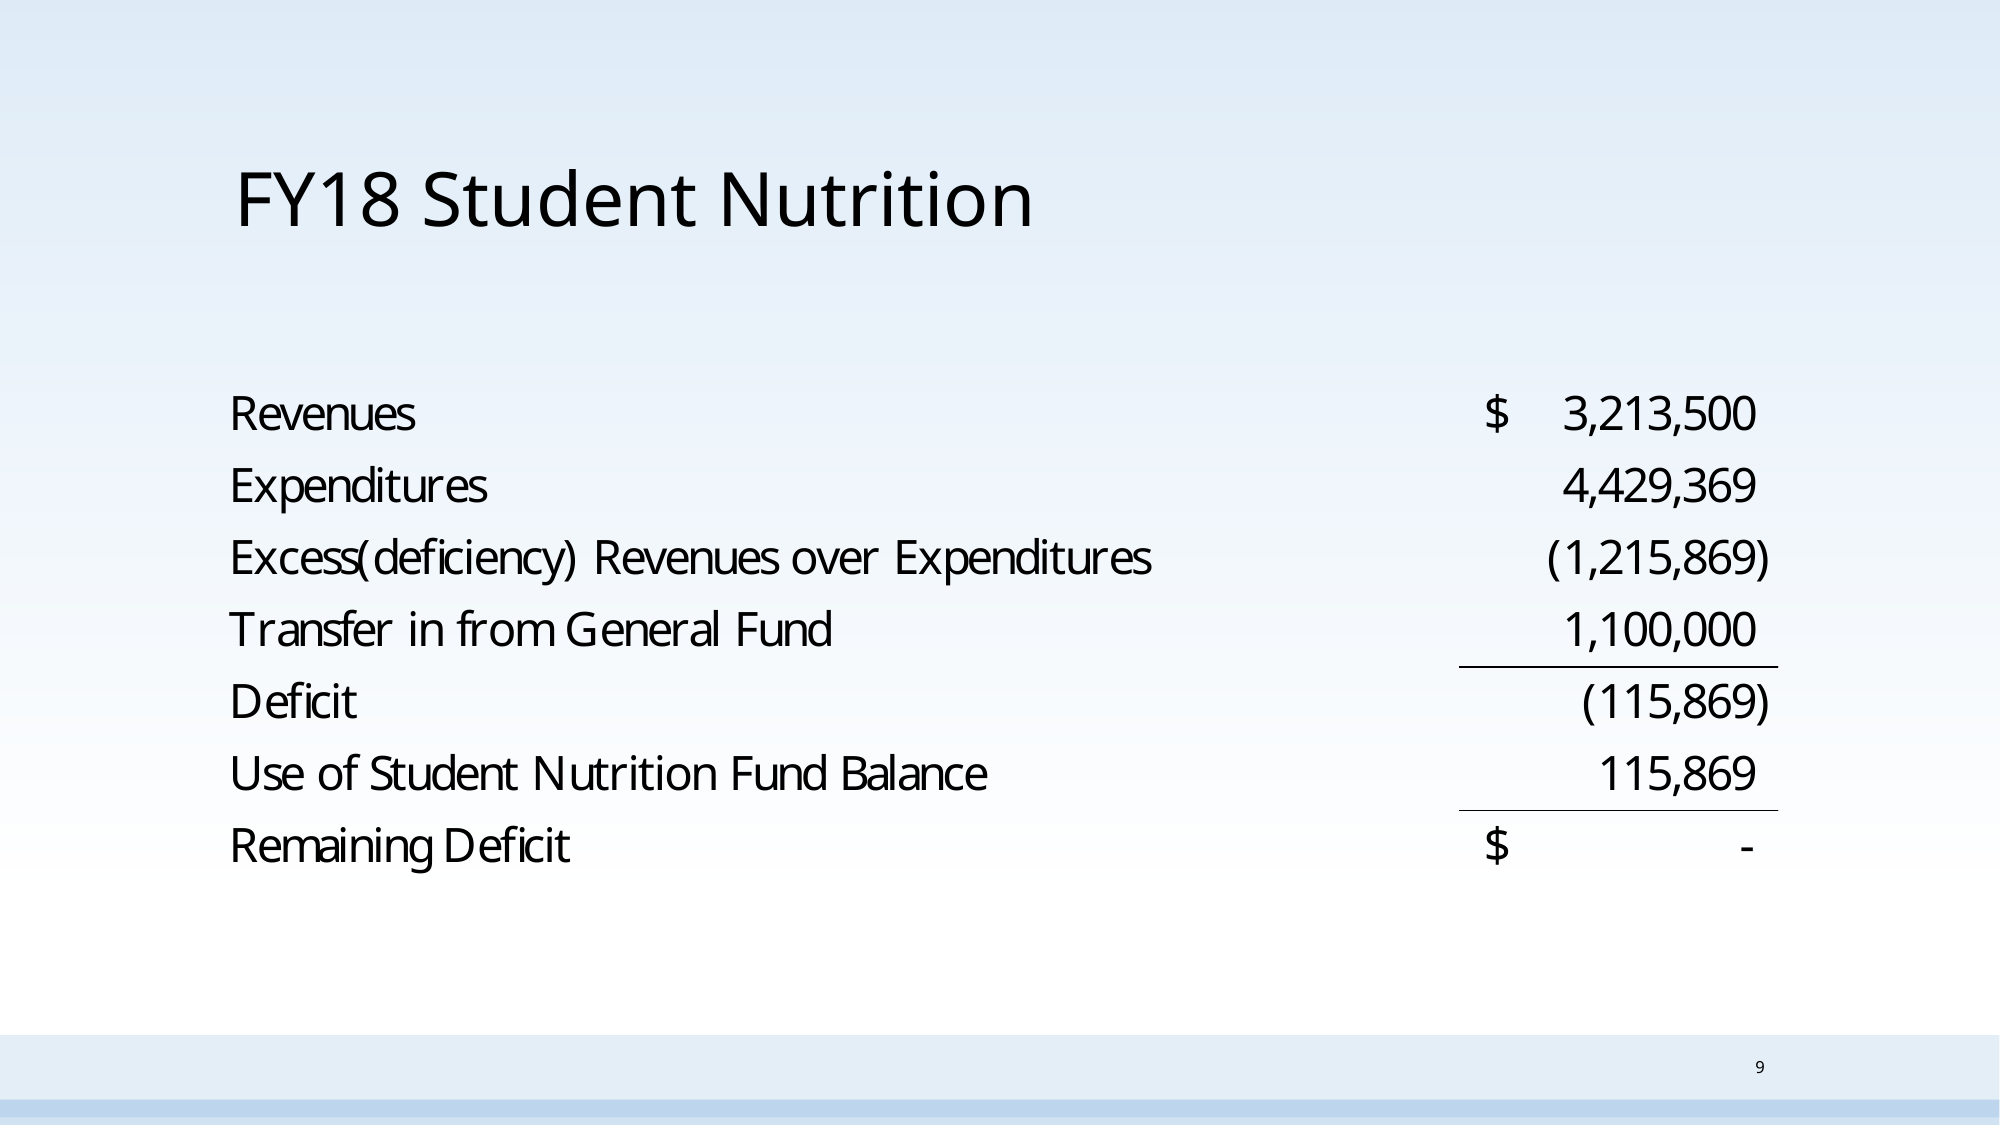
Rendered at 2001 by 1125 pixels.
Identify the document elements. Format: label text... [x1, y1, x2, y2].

slide_number 9 [1674, 1048, 1780, 1088]
title FY18 Student Nutrition [219, 71, 1780, 251]
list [219, 377, 1780, 884]
